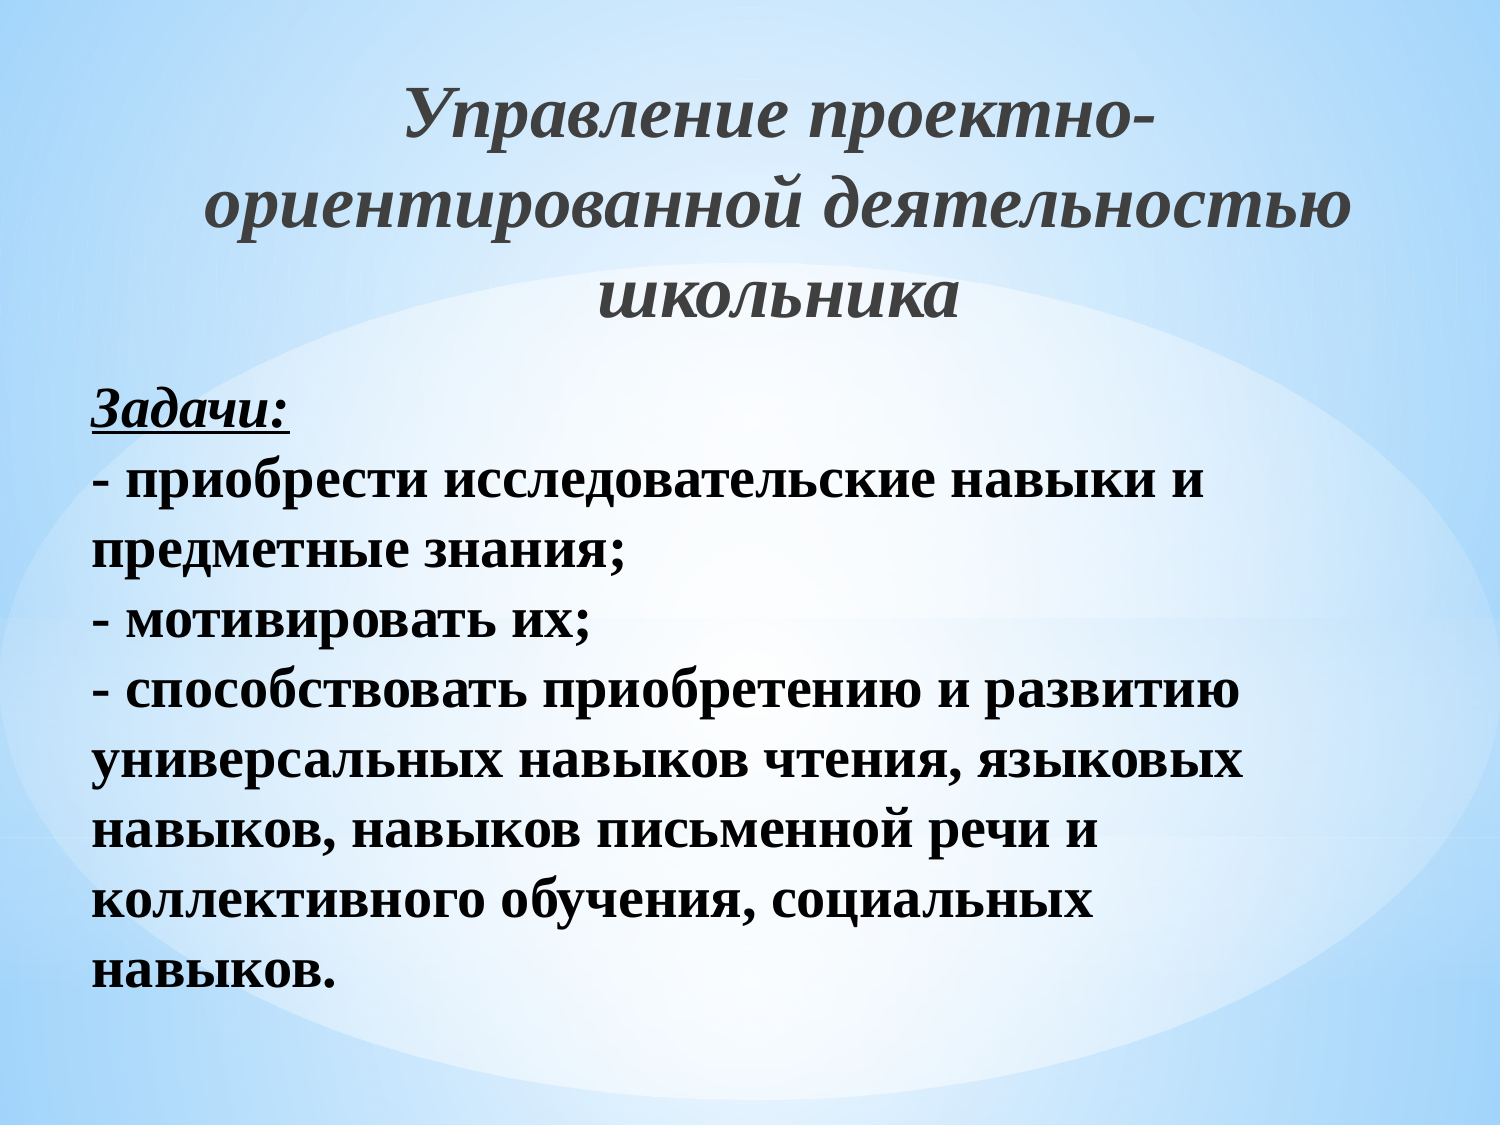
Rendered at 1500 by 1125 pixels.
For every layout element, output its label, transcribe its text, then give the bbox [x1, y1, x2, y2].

list Управление проектно-ориентированной деятельностью школьника [100, 54, 1459, 350]
title Задачи: - приобрести исследовательские навыки и предметные знания; - мотивировать их; - способствовать приобретению и развитию универсальных навыков чтения, языковых навыков, навыков письменной речи и коллективного обучения, социальных навыков. [76, 361, 1363, 1024]
